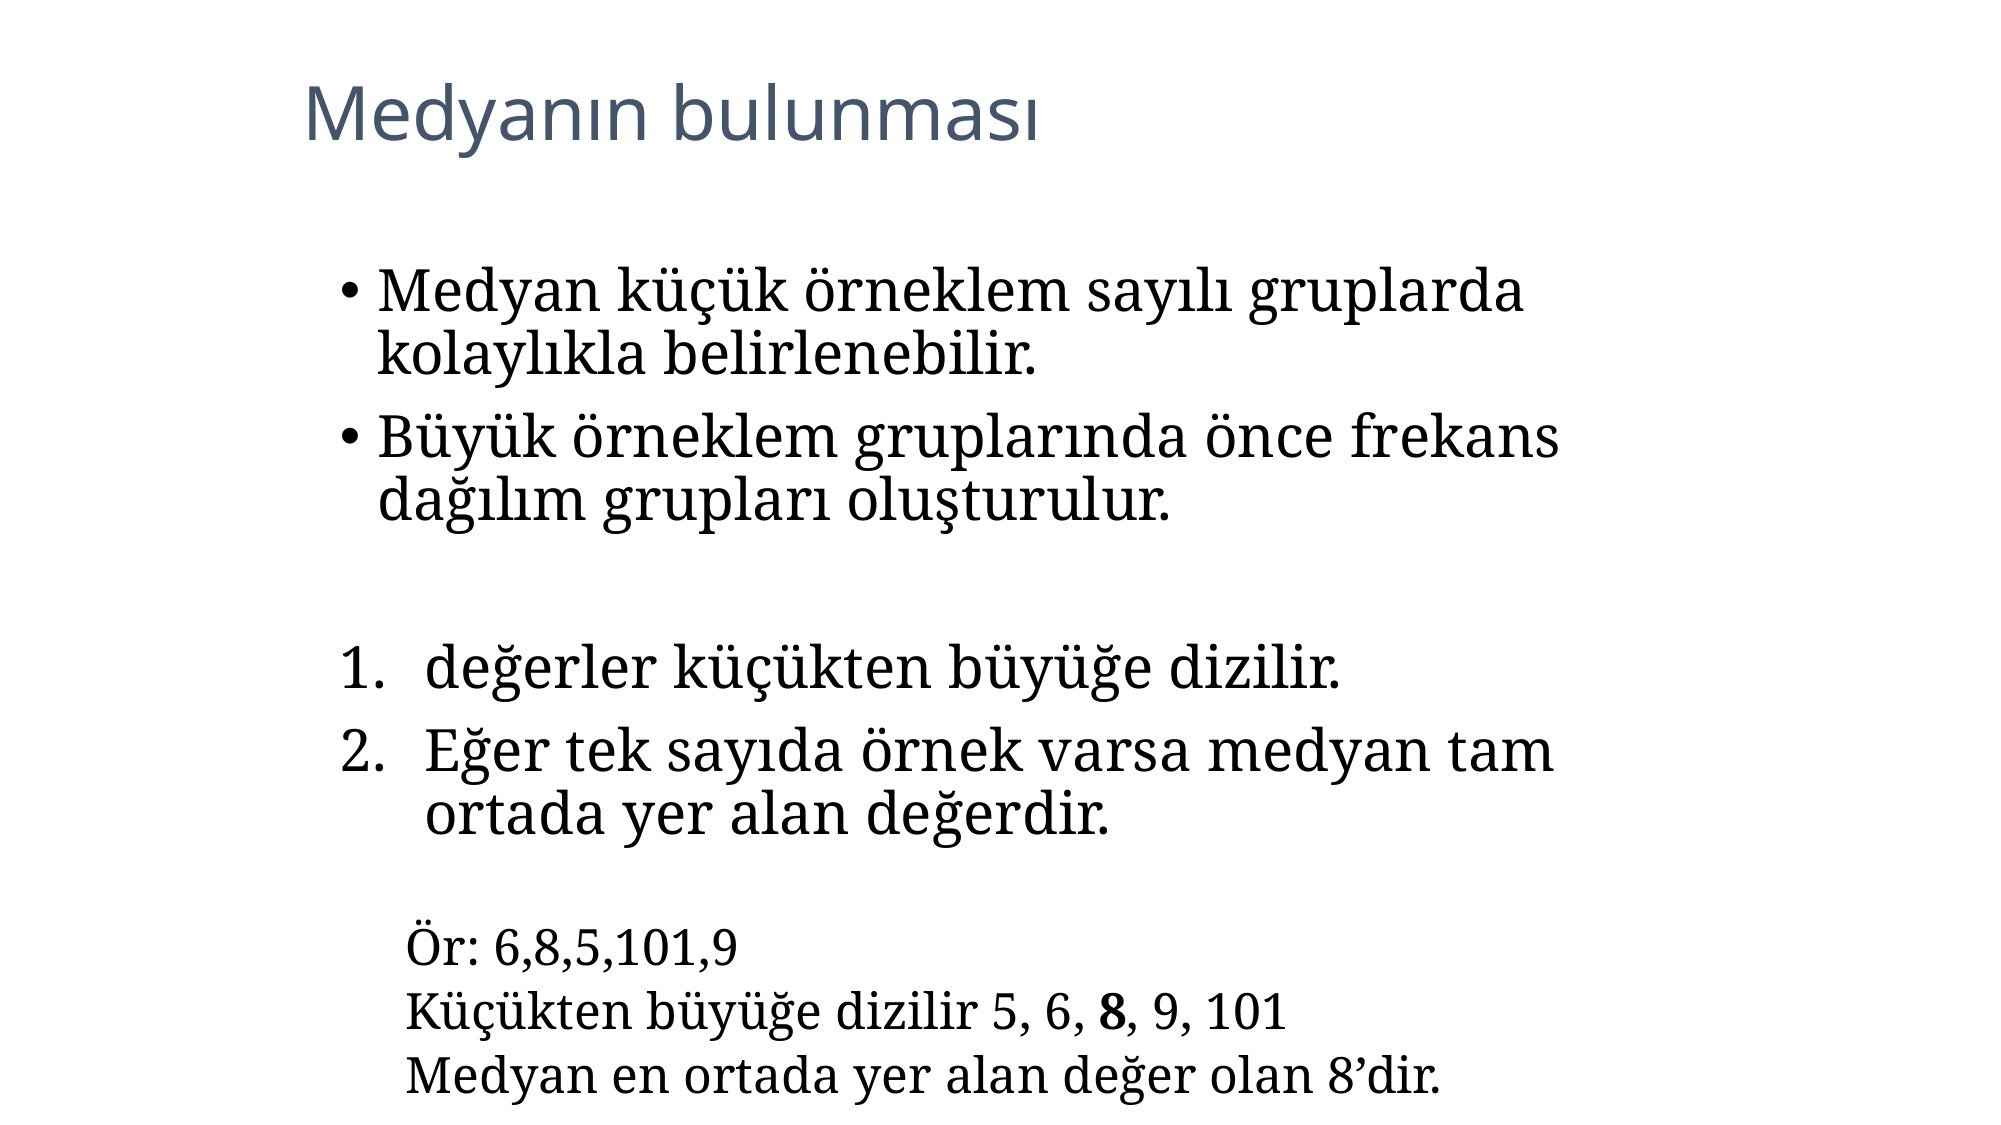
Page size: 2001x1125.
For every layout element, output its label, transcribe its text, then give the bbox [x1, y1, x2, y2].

text_box Medyanın bulunması [276, 58, 1170, 164]
list Medyan küçük örneklem sayılı gruplarda kolaylıkla belirlenebilir. Büyük örneklem gruplarında önce frekans dağılım grupları oluşturulur. değerler küçükten büyüğe dizilir. Eğer tek sayıda örnek varsa medyan tam ortada yer alan değerdir. Ör: 6,8,5,101,9 Küçükten büyüğe dizilir 5, 6, 8, 9, 101 Medyan en ortada yer alan değer olan 8’dir. [324, 253, 1675, 1125]
